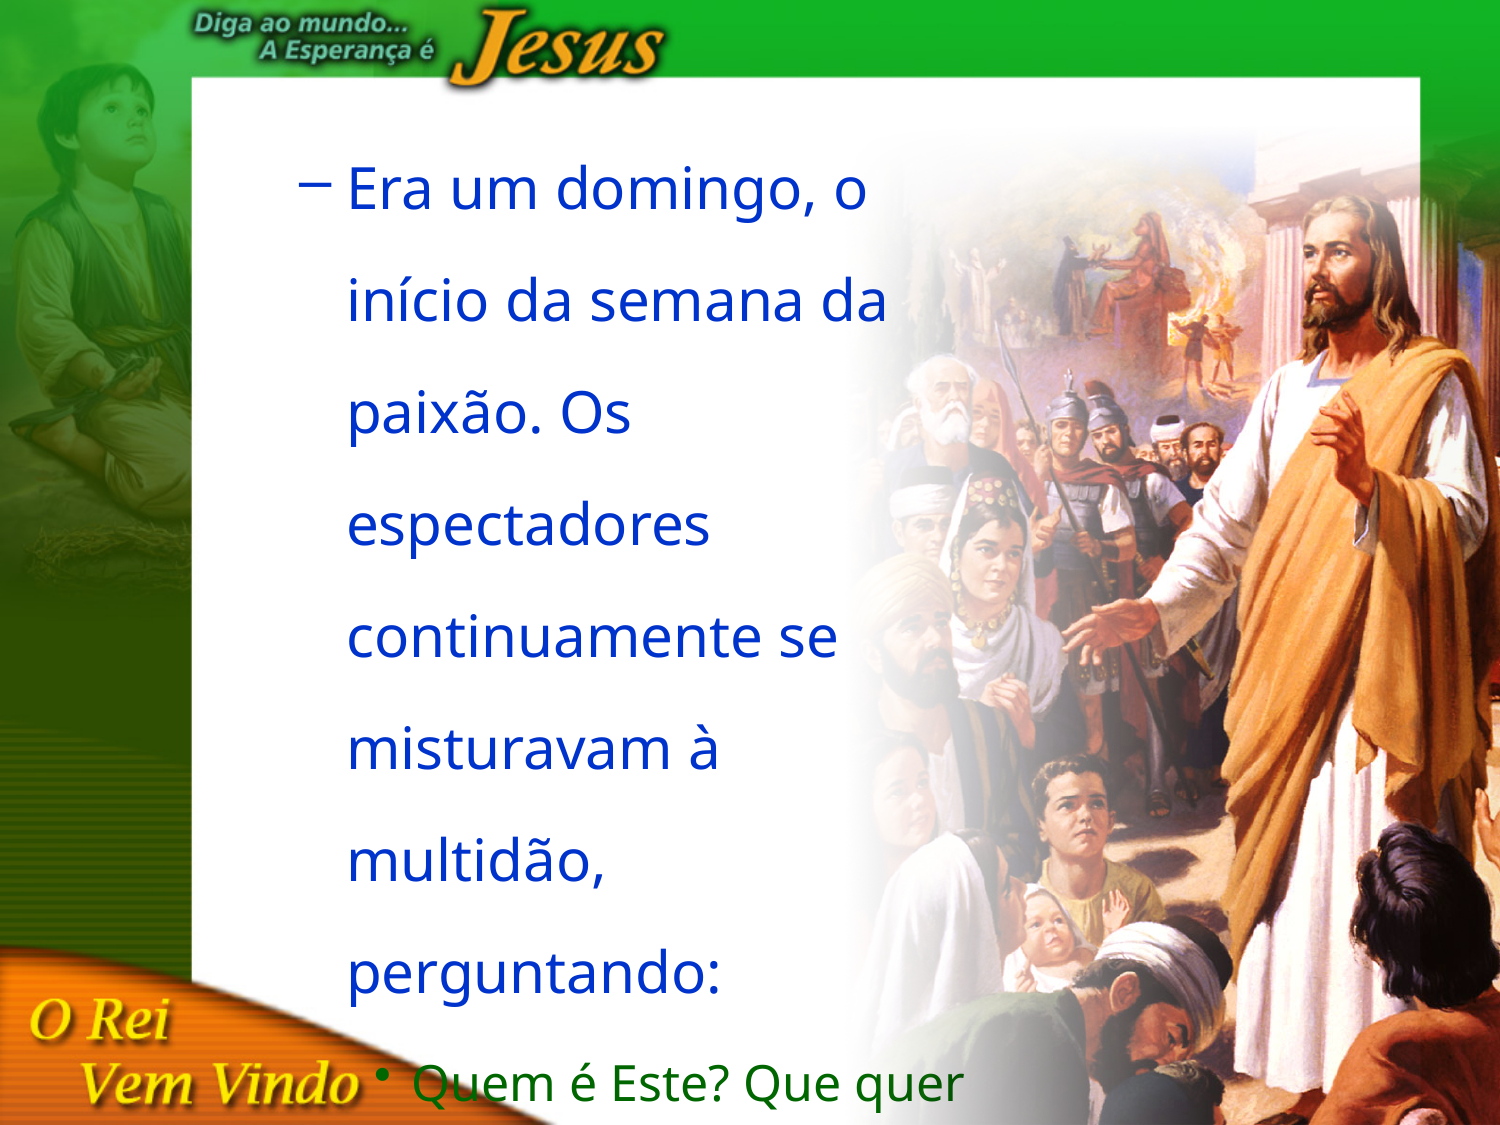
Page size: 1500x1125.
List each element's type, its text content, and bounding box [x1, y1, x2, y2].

list Era um domingo, o início da semana da paixão. Os espectadores continuamente se misturavam à multidão, perguntando: Quem é Este? Que quer dizer toda essa agitação? [209, 101, 999, 1094]
picture [0, 0, 1500, 1125]
